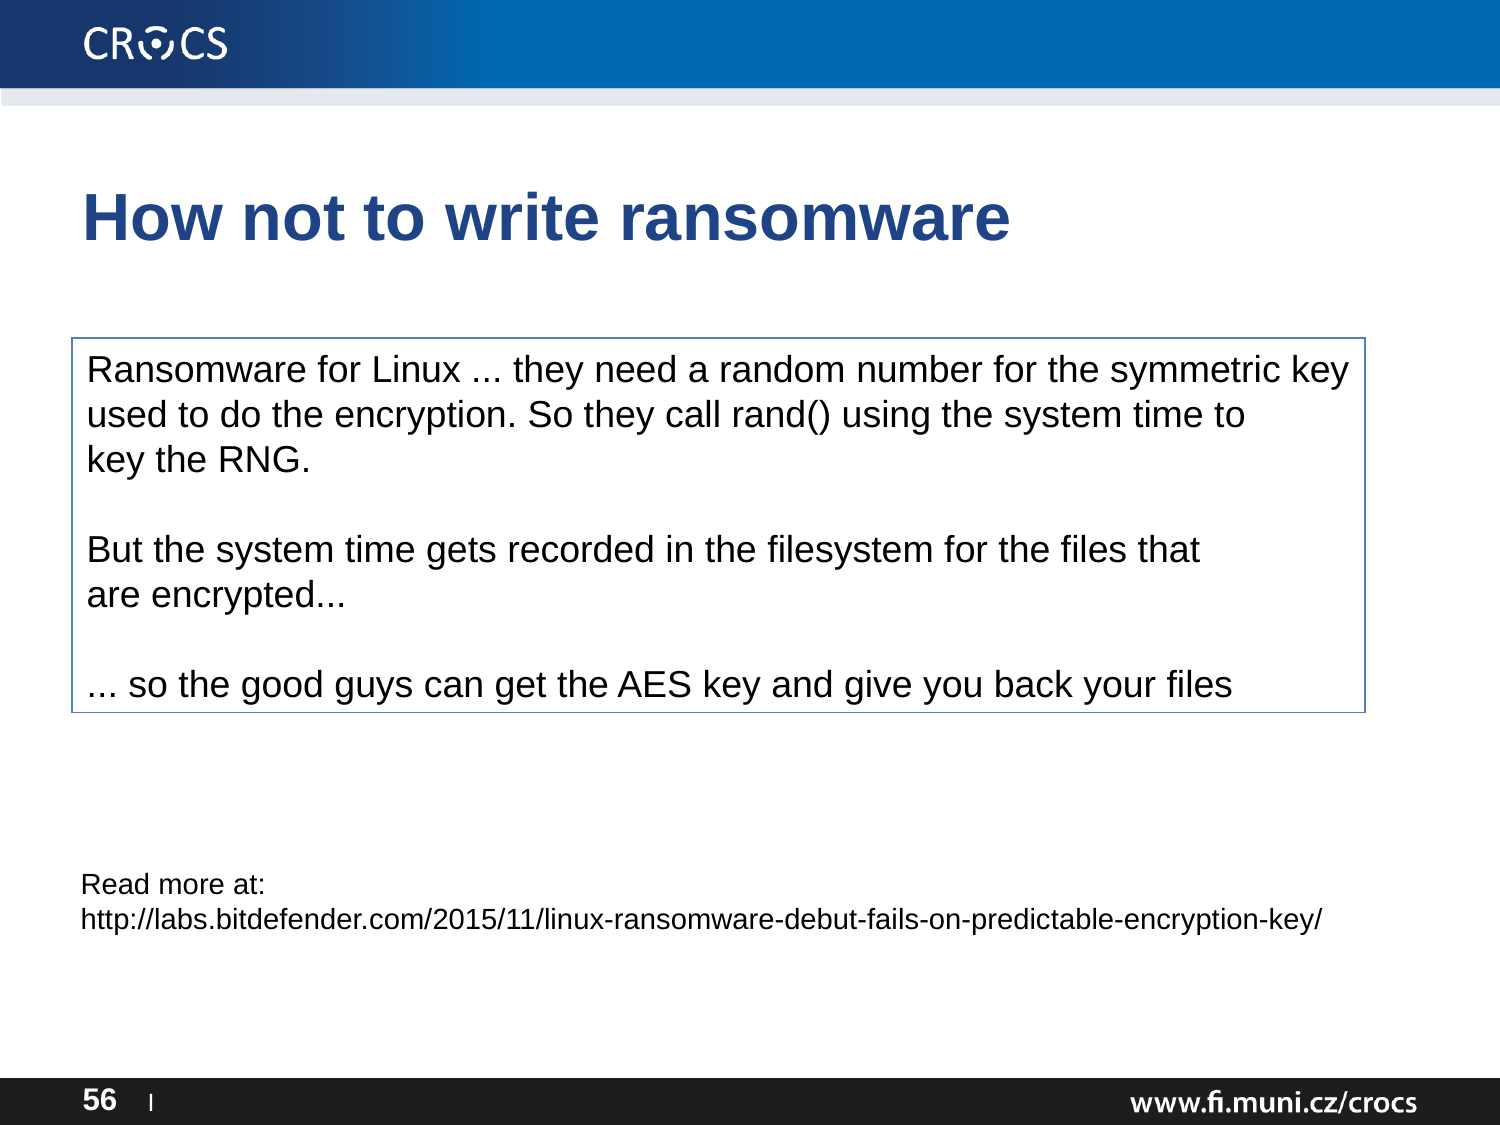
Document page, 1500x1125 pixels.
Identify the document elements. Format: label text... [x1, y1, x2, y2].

picture [0, 0, 1500, 1125]
text_box Ransomware for Linux ... they need a random number for the symmetric key used to do the encryption. So they call rand() using the system time to key the RNG. But the system time gets recorded in the filesystem for the files that are encrypted... ... so the good guys can get the AES key and give you back your files [71, 337, 1366, 713]
footer I [147, 1078, 623, 1125]
text_box Read more at: http://labs.bitdefender.com/2015/11/linux-ransomware-debut-fails-on-predictable-encryption-key/ [65, 857, 1340, 943]
title How not to write ransomware [82, 148, 1433, 279]
slide_number 56 [82, 1078, 147, 1125]
